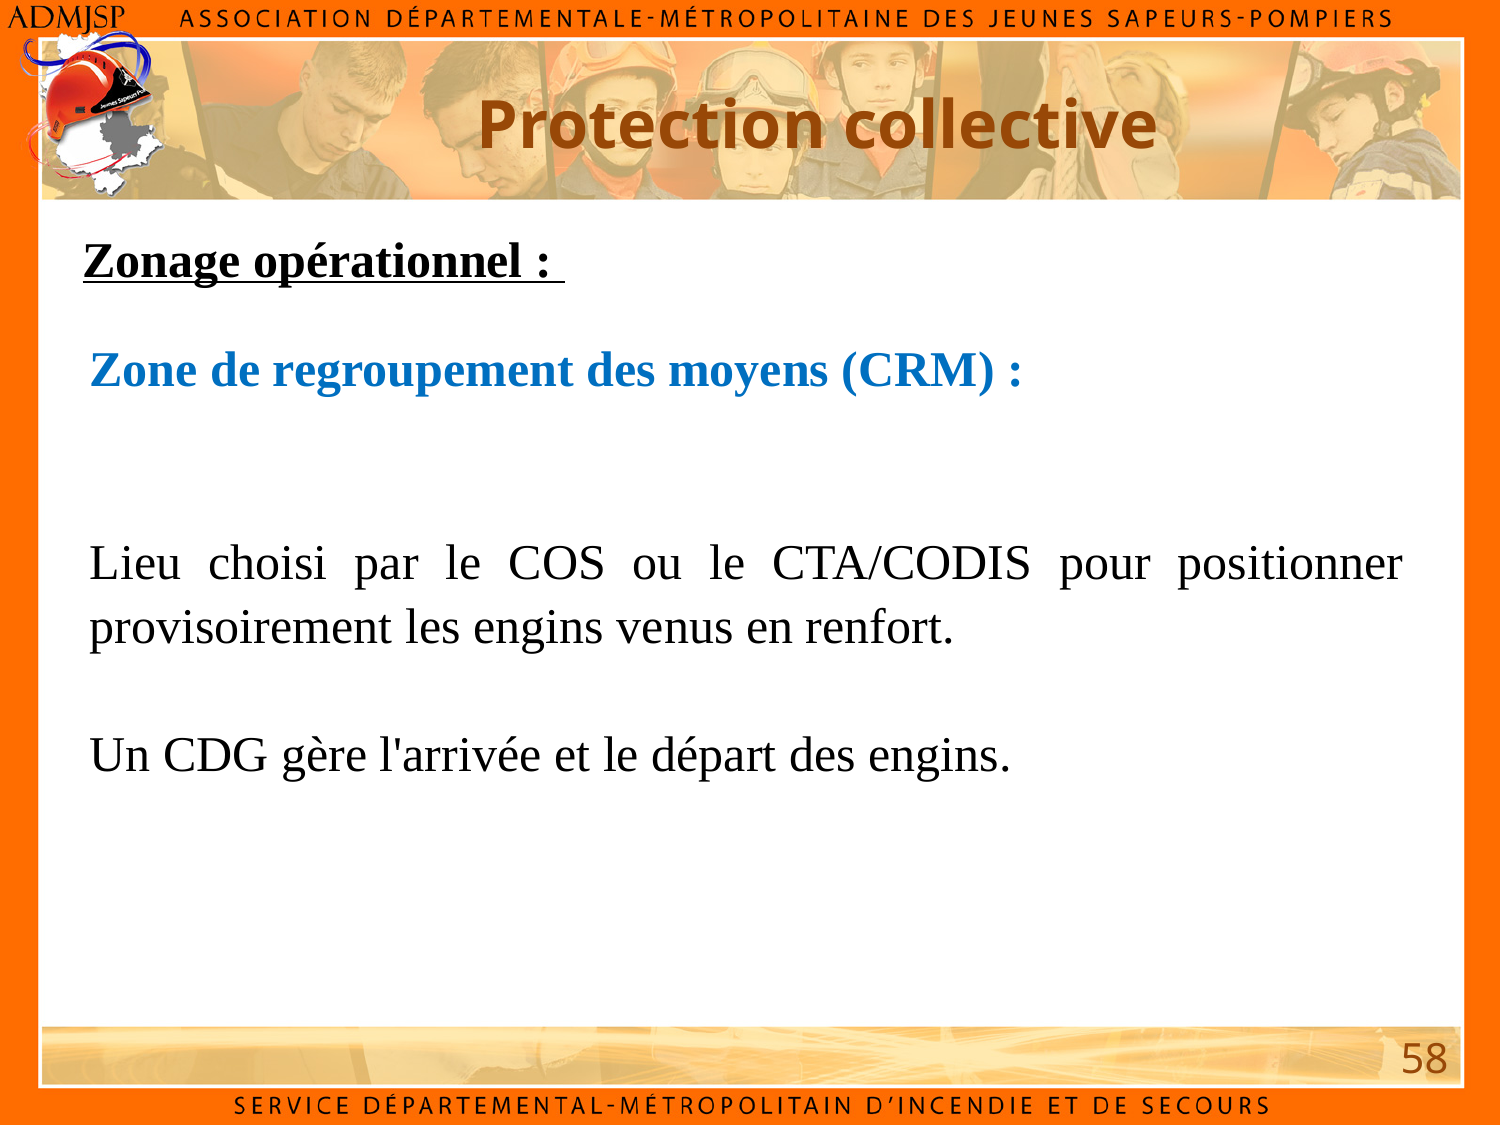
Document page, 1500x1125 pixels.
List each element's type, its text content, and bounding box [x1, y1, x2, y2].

text_box Zonage opérationnel : [67, 215, 1412, 295]
title Protection collective [183, 45, 1454, 200]
text_box Zone de regroupement des moyens (CRM) : Lieu choisi par le COS ou le CTA/CODIS pour positionner provisoirement les engins venus en renfort. Un CDG gère l'arrivée et le départ des engins. [74, 324, 1419, 790]
picture [0, 0, 1500, 1125]
text_box 58 [1113, 1029, 1464, 1090]
